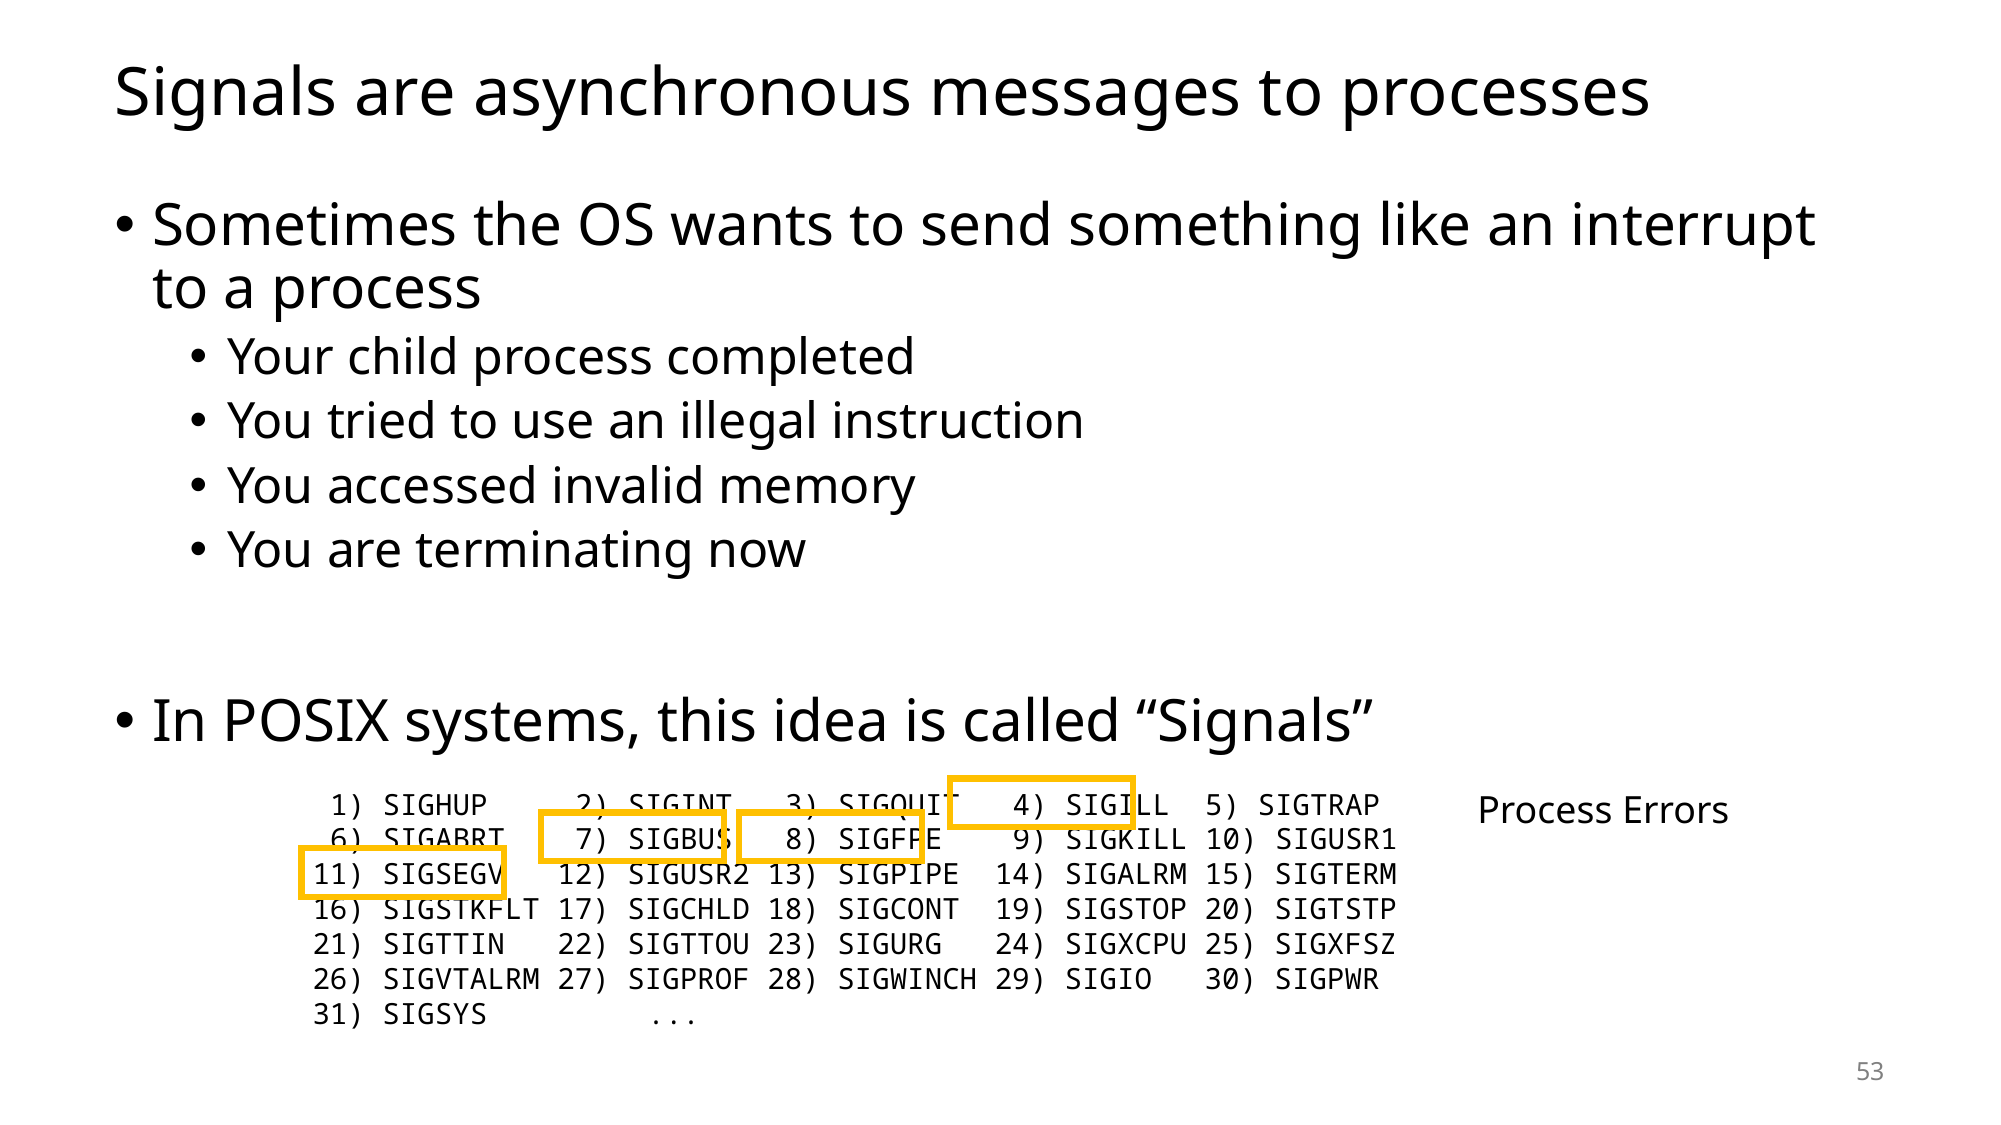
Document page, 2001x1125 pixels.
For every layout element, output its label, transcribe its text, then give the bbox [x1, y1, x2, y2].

text_box Process Errors [1462, 778, 1844, 839]
title Signals are asynchronous messages to processes [99, 37, 1900, 150]
text_box 1) SIGHUP 2) SIGINT 3) SIGQUIT 4) SIGILL 5) SIGTRAP 6) SIGABRT 7) SIGBUS 8) SIGFPE 9) SIGKILL 10) SIGUSR1 11) SIGSEGV 12) SIGUSR2 13) SIGPIPE 14) SIGALRM 15) SIGTERM 16) SIGSTKFLT 17) SIGCHLD 18) SIGCONT 19) SIGSTOP 20) SIGTSTP 21) SIGTTIN 22) SIGTTOU 23) SIGURG 24) SIGXCPU 25) SIGXFSZ 26) SIGVTALRM 27) SIGPROF 28) SIGWINCH 29) SIGIO 30) SIGPWR 31) SIGSYS ... [297, 778, 1721, 1038]
slide_number 53 [1749, 1042, 1900, 1103]
text_box [738, 811, 923, 862]
text_box [300, 847, 505, 898]
list Sometimes the OS wants to send something like an interrupt to a process Your child process completed You tried to use an illegal instruction You accessed invalid memory You are terminating now In POSIX systems, this idea is called “Signals” [99, 187, 1900, 1013]
text_box [540, 811, 725, 862]
text_box [949, 777, 1134, 828]
